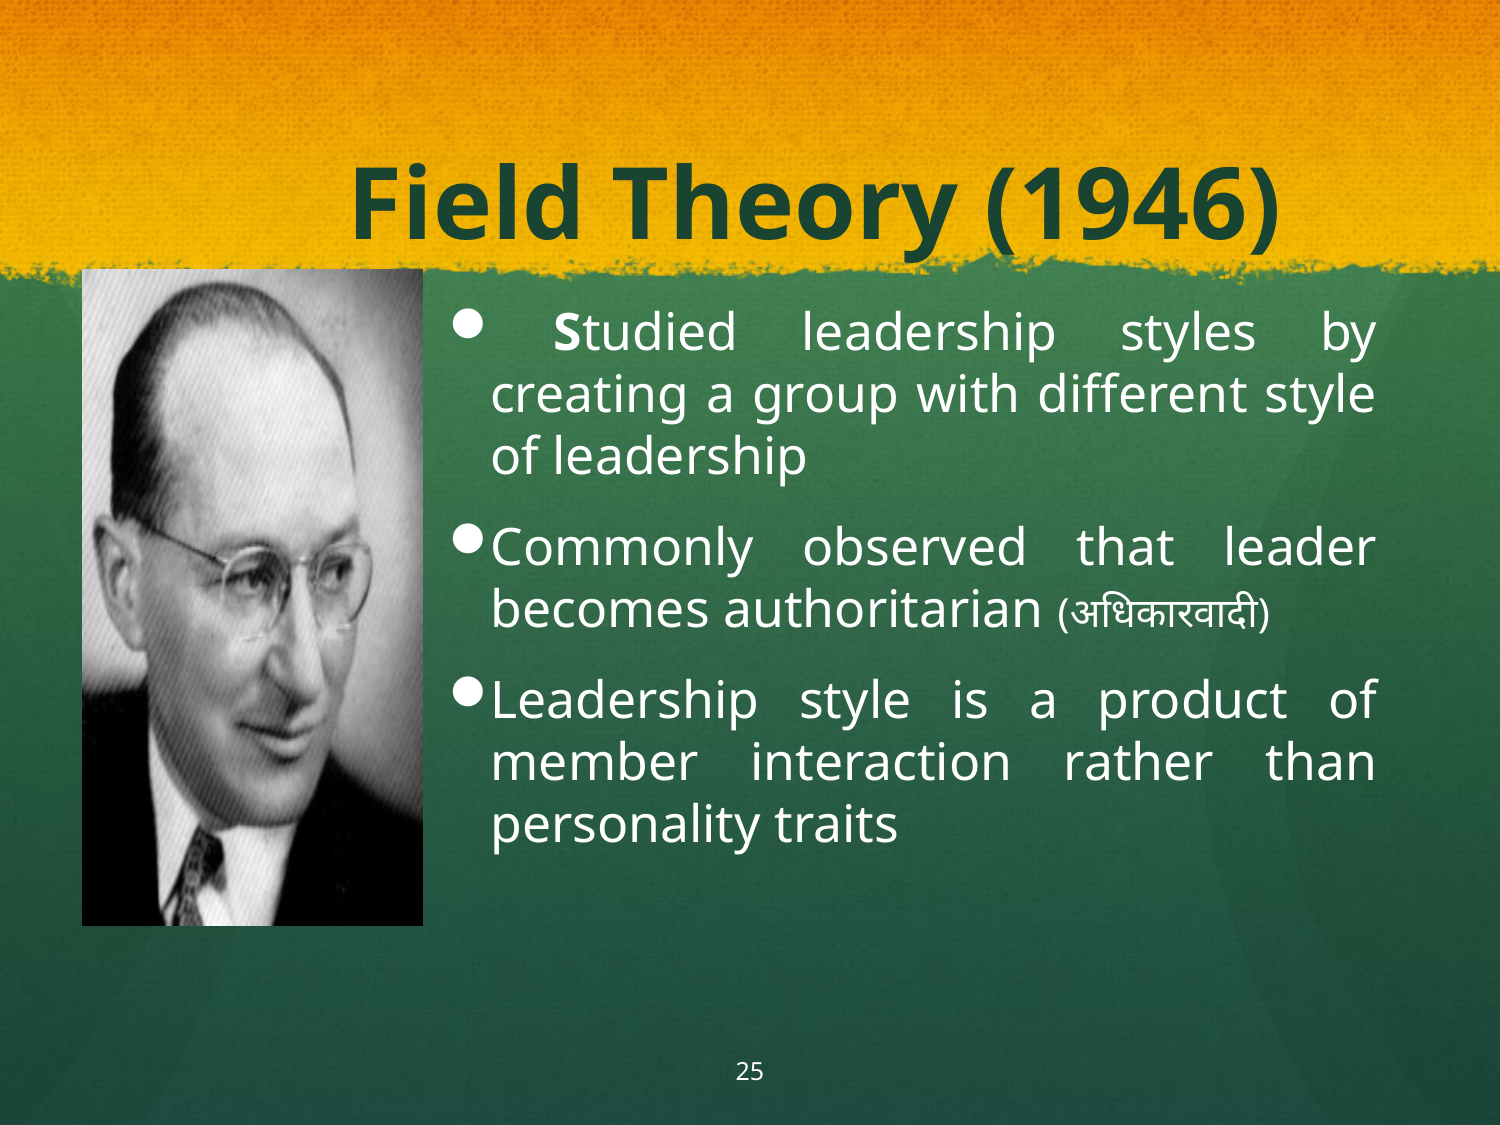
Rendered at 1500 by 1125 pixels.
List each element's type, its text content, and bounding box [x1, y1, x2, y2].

picture [0, 0, 1500, 1125]
title Field Theory (1946) [171, 105, 1324, 291]
slide_number 25 [706, 1042, 794, 1103]
list Studied leadership styles by creating a group with different style of leadership Commonly observed that leader becomes authoritarian (अधिकारवादी) Leadership style is a product of member interaction rather than personality traits [450, 291, 1393, 868]
